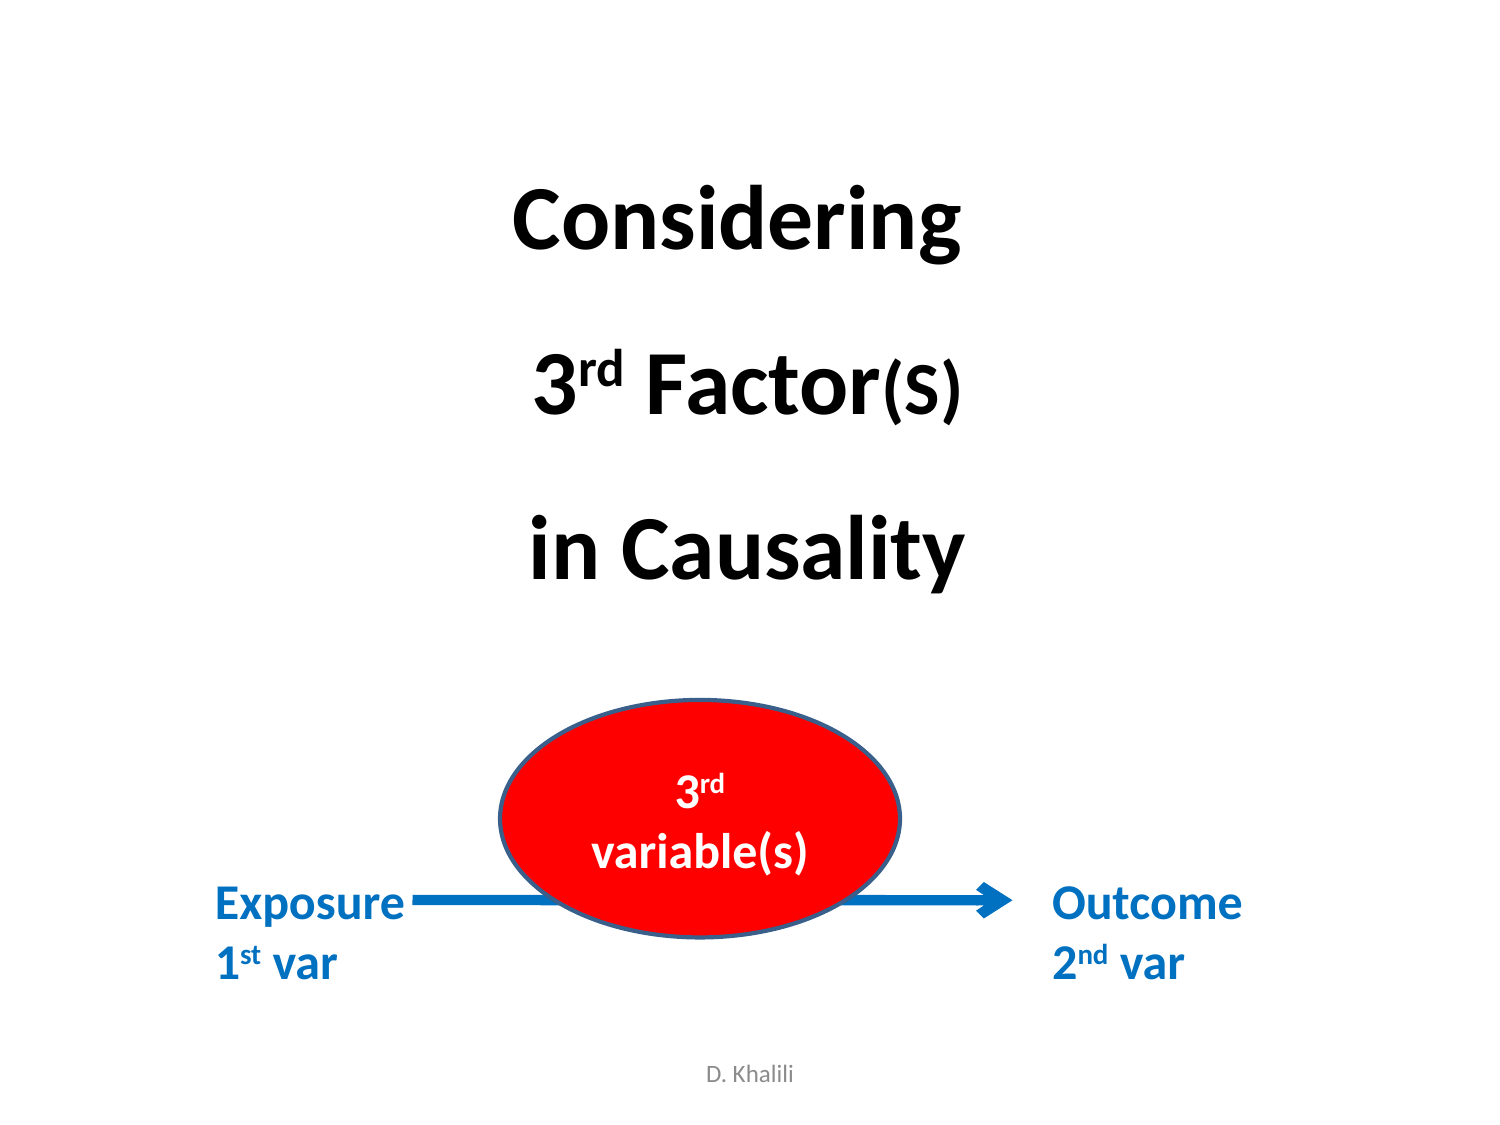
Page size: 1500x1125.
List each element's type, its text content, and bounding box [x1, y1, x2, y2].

text_box 3rd variable(s) [567, 910, 833, 940]
title Considering 3rd Factor(S) in Causality [62, 75, 1413, 625]
text_box Outcome 2nd var [1037, 862, 1263, 998]
text_box Exposure 1st var [199, 862, 438, 998]
footer D. Khalili [512, 1042, 988, 1103]
text_box 3rd variable(s) [497, 697, 903, 898]
